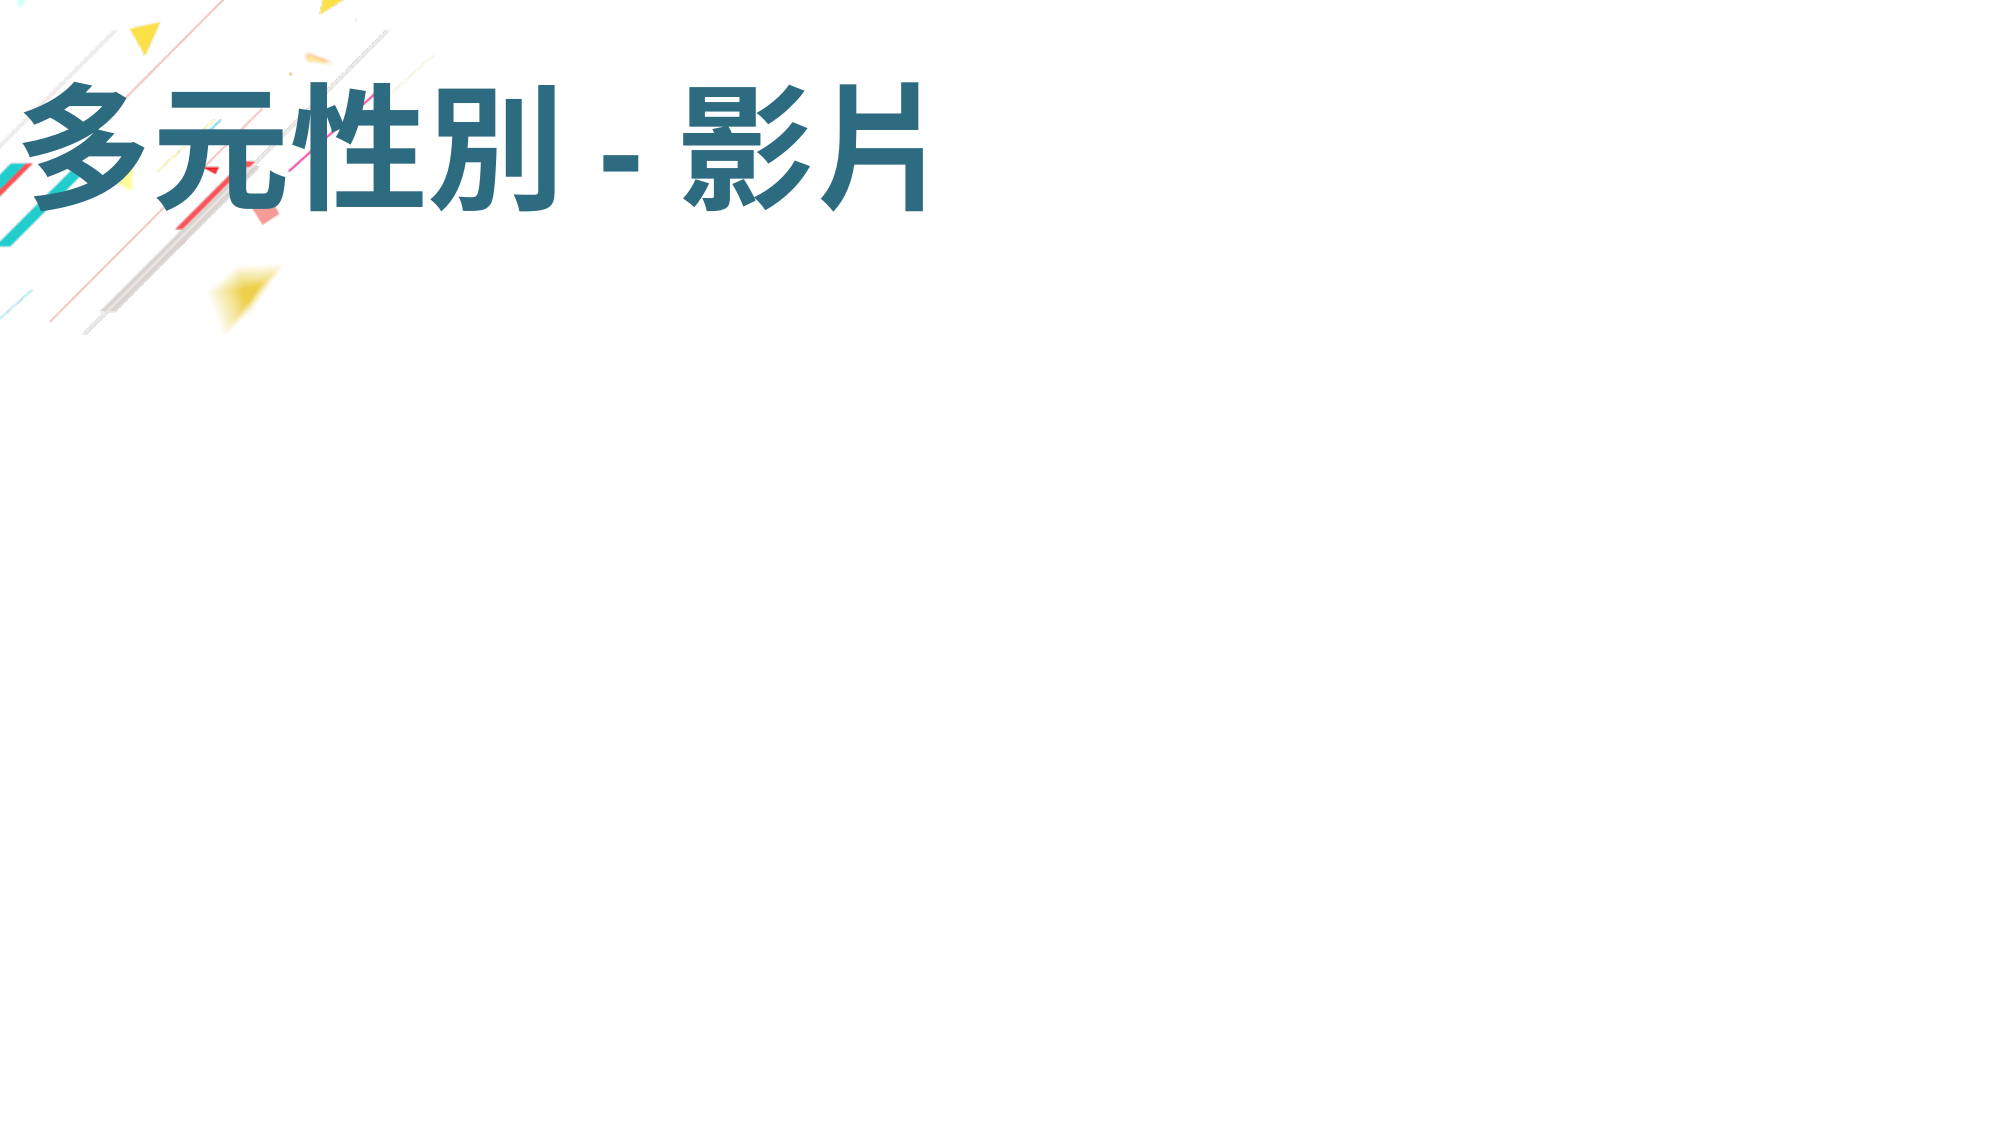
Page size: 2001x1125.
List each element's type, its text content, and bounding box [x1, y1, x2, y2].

text_box 多元性別-影片 [0, 0, 1544, 356]
picture [0, 0, 438, 335]
